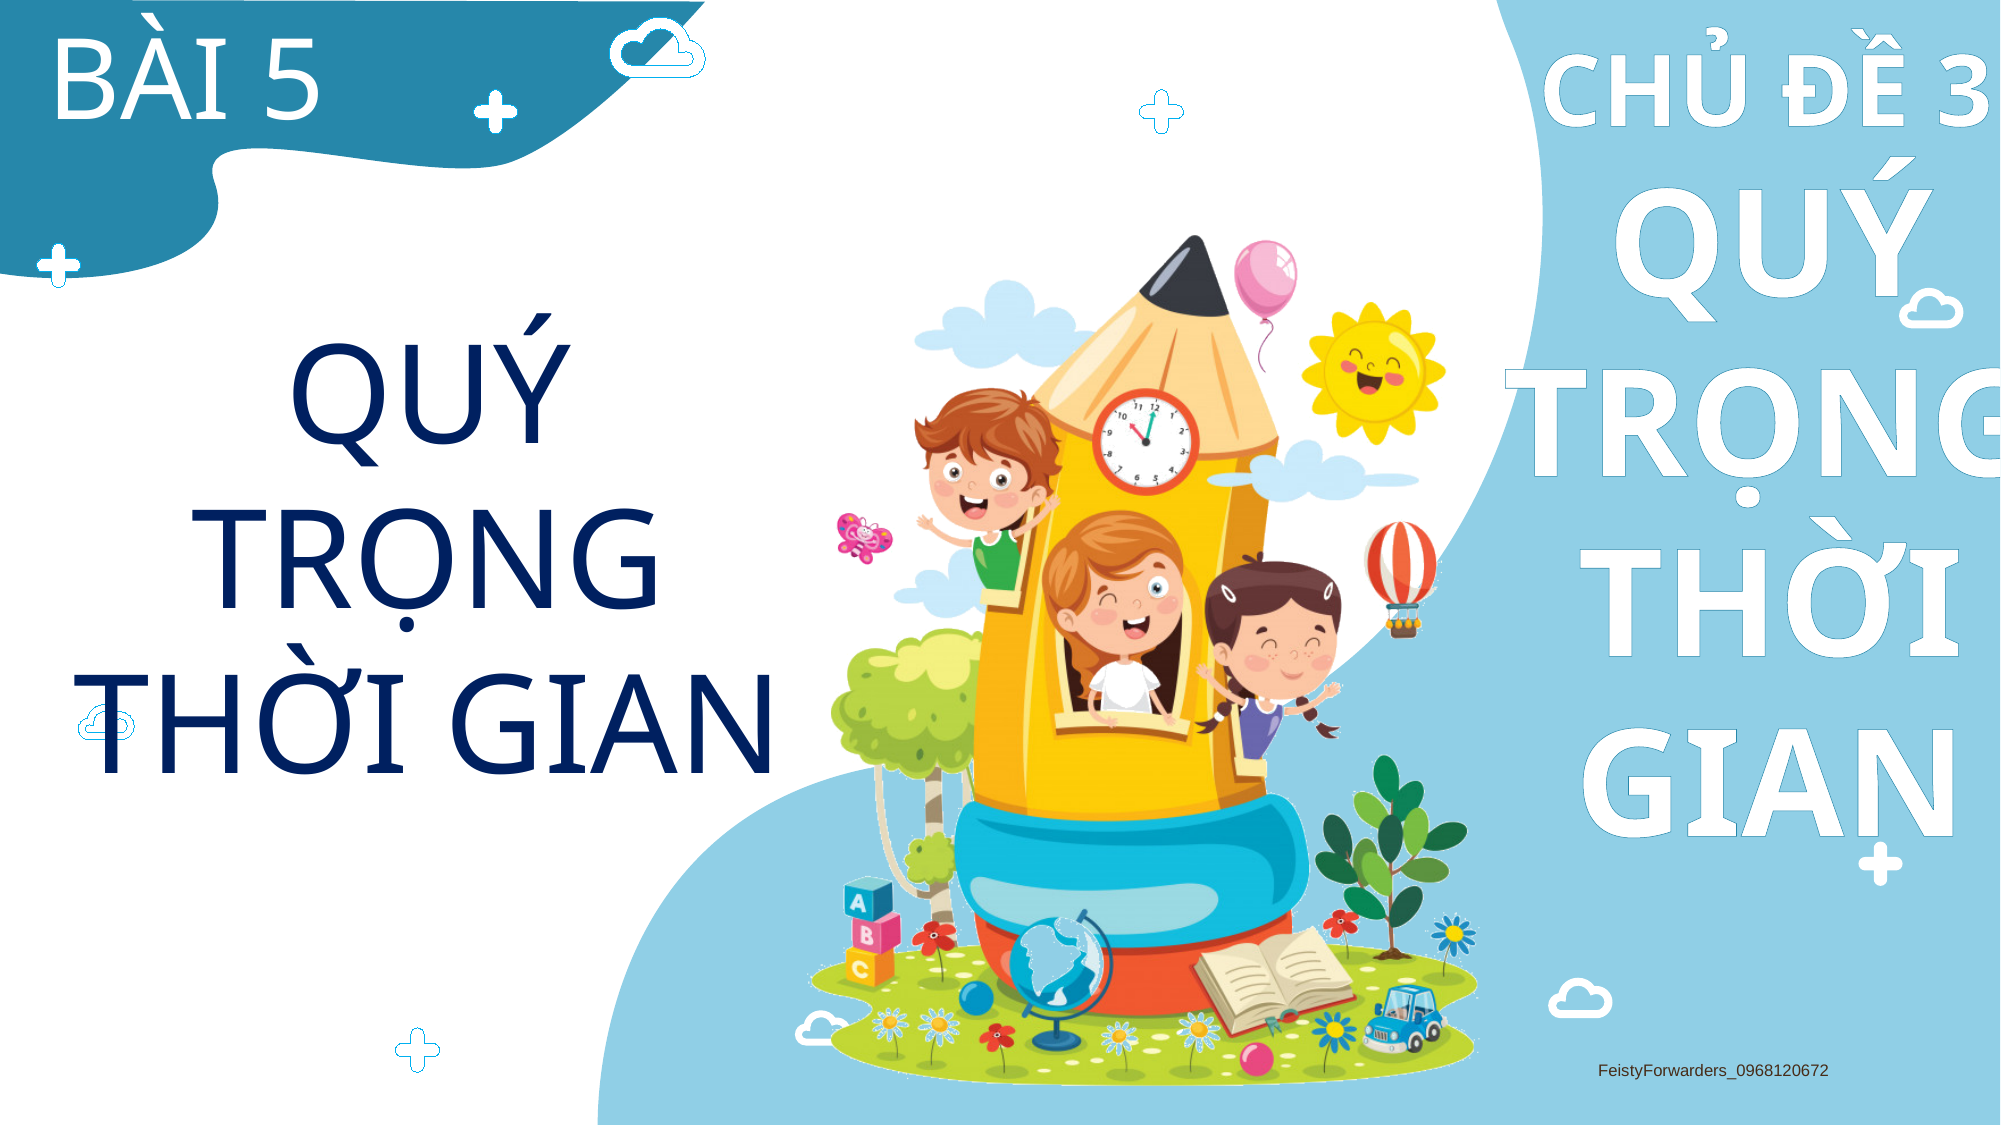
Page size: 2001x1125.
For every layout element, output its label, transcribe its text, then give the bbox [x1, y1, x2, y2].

text_box QUÝ TRỌNG THỜI GIAN [35, 299, 822, 809]
text_box BÀI 5 [32, 0, 340, 150]
picture [789, 209, 1500, 1112]
